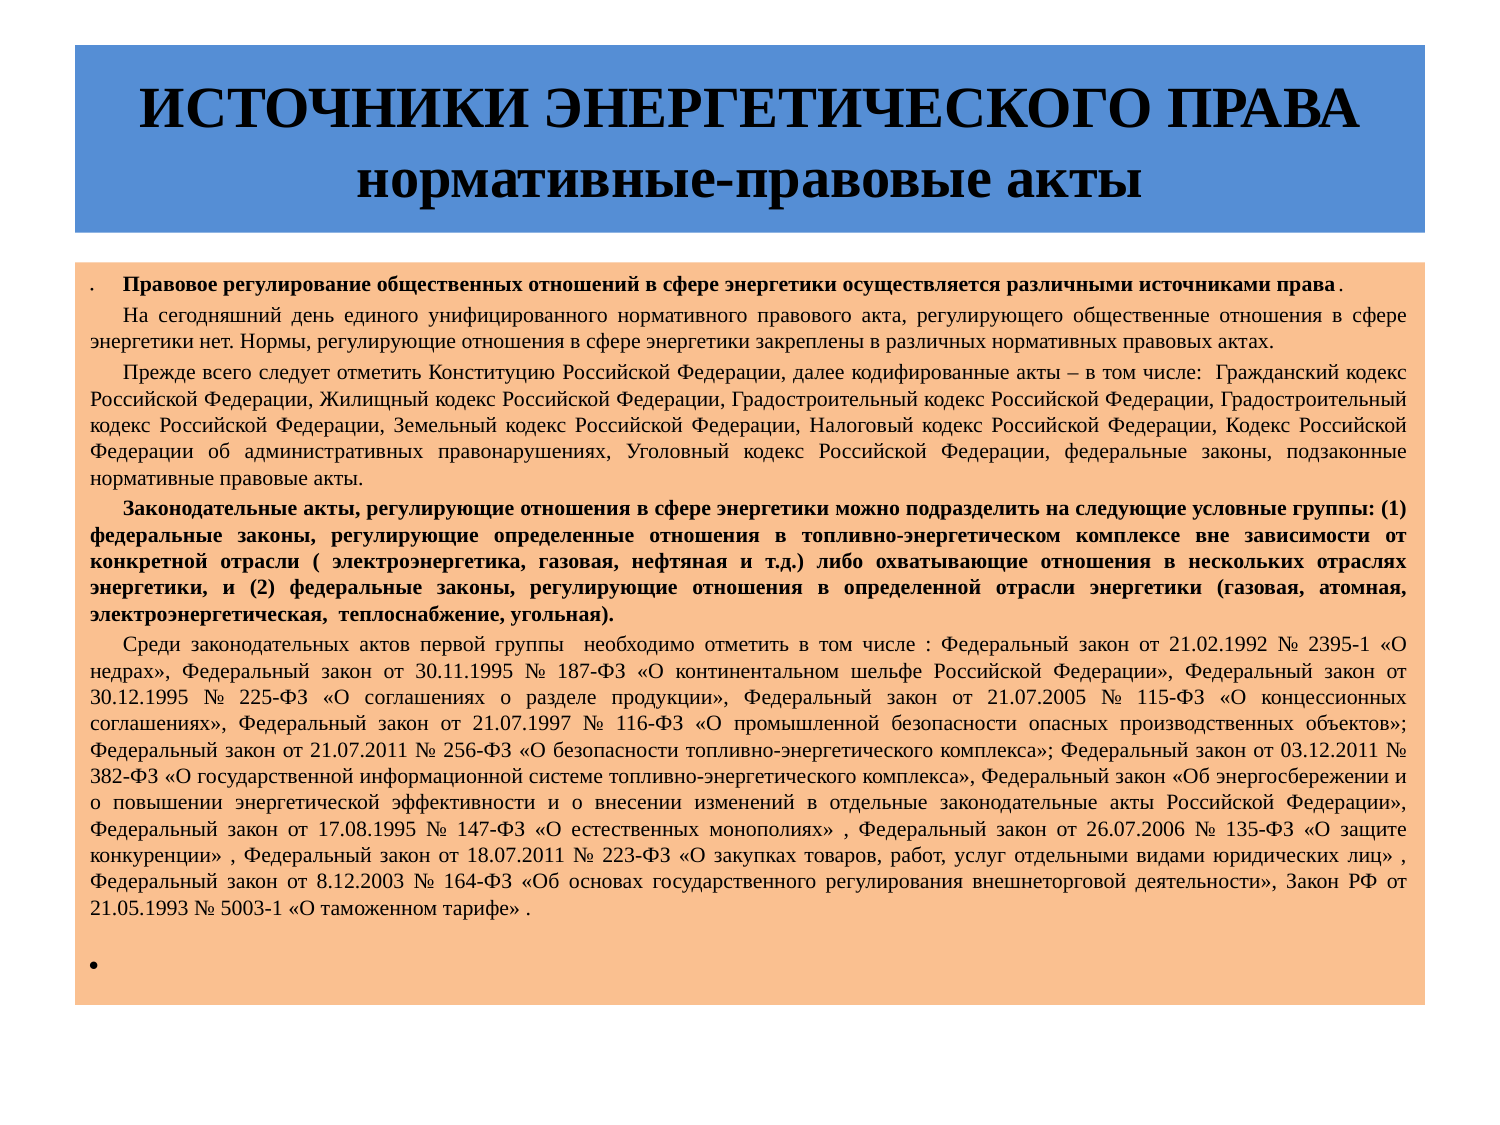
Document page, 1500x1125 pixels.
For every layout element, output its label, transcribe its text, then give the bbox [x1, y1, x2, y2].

list ● Правовое регулирование общественных отношений в сфере энергетики осуществляется различными источниками права. На сегодняшний день единого унифицированного нормативного правового акта, регулирующего общественные отношения в сфере энергетики нет. Нормы, регулирующие отношения в сфере энергетики закреплены в различных нормативных правовых актах. Прежде всего следует отметить Конституцию Российской Федерации, далее кодифированные акты – в том числе: Гражданский кодекс Российской Федерации, Жилищный кодекс Российской Федерации, Градостроительный кодекс Российской Федерации, Градостроительный кодекс Российской Федерации, Земельный кодекс Российской Федерации, Налоговый кодекс Российской Федерации, Кодекс Российской Федерации об административных правонарушениях, Уголовный кодекс Российской Федерации, федеральные законы, подзаконные нормативные правовые акты. Законодательные акты, регулирующие отношения в сфере энергетики можно подразделить на следующие условные группы: (1) федеральные законы, регулирующие определенные отношения в топливно-энергетическом комплексе вне зависимости от конкретной отрасли ( электроэнергетика, газовая, нефтяная и т.д.) либо охватывающие отношения в нескольких отраслях энергетики, и (2) федеральные законы, регулирующие отношения в определенной отрасли энергетики (газовая, атомная, электроэнергетическая, теплоснабжение, угольная). Среди законодательных актов первой группы необходимо отметить в том числе : Федеральный закон от 21.02.1992 № 2395-1 «О недрах», Федеральный закон от 30.11.1995 № 187-ФЗ «О континентальном шельфе Российской Федерации», Федеральный закон от 30.12.1995 № 225-ФЗ «О соглашениях о разделе продукции», Федеральный закон от 21.07.2005 № 115-ФЗ «О концессионных соглашениях», Федеральный закон от 21.07.1997 № 116-ФЗ «О промышленной безопасности опасных производственных объектов»; Федеральный закон от 21.07.2011 № 256-ФЗ «О безопасности топливно-энергетического комплекса»; Федеральный закон от 03.12.2011 № 382-ФЗ «О государственной информационной системе топливно-энергетического комплекса», Федеральный закон «Об энергосбережении и о повышении энергетической эффективности и о внесении изменений в отдельные законодательные акты Российской Федерации», Федеральный закон от 17.08.1995 № 147-ФЗ «О естественных монополиях» , Федеральный закон от 26.07.2006 № 135-ФЗ «О защите конкуренции» , Федеральный закон от 18.07.2011 № 223-ФЗ «О закупках товаров, работ, услуг отдельными видами юридических лиц» , Федеральный закон от 8.12.2003 № 164-ФЗ «Об основах государственного регулирования внешнеторговой деятельности», Закон РФ от 21.05.1993 № 5003-1 «О таможенном тарифе» . [75, 262, 1425, 1005]
title ИСТОЧНИКИ ЭНЕРГЕТИЧЕСКОГО ПРАВА нормативные-правовые акты [75, 45, 1425, 233]
